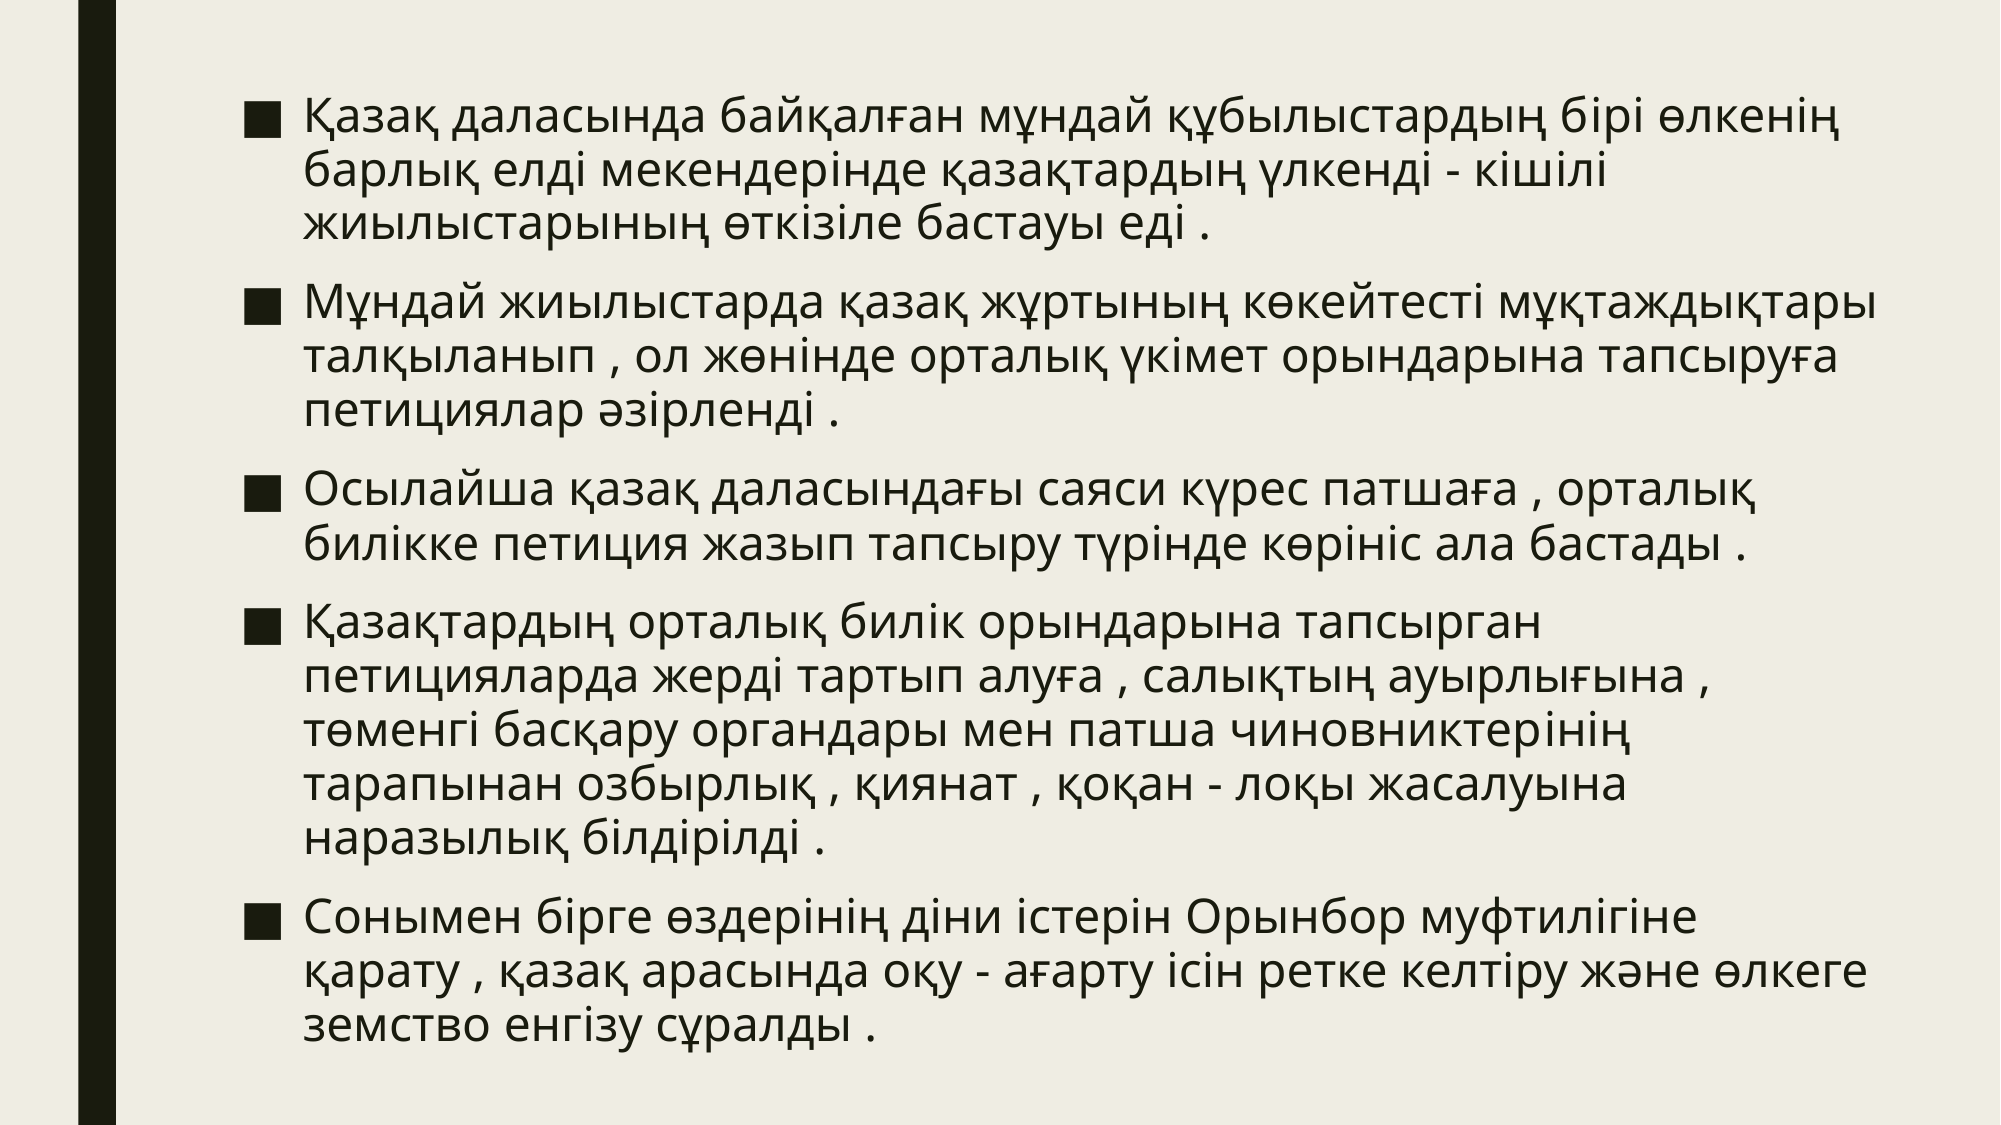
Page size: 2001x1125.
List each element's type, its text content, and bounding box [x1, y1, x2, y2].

list Қазақ даласында байқалған мұндай құбылыстардың бiрi өлкенің барлық елді мекендерiнде қазақтардың үлкенді - кішiлi жиылыстарының өткiзiле бастауы едi . Мұндай жиылыстарда қазақ жұртының көкейтесті мұқтаждықтары талқыланып , ол жөнiнде орталық үкімет орындарына тапсыруға петициялар әзірленді . Осылайша қазақ даласындағы саяси күрес патшаға , орталық билікке петиция жазып тапсыру түрінде көрініс ала бастады . Қазақтардың орталық билiк орындарына тапсырган петицияларда жерді тартып алуға , салықтың ауырлығына , төменгі басқару органдары мен патша чиновниктерiнiң тарапынан озбырлық , қиянат , қоқан - лоқы жасалуына наразылық білдірілді . Сонымен бірге өздерінің діни істерін Орынбор муфтилігіне қарату , қазақ арасында оқу - ағарту ісін ретке келтіру және өлкеге земство енгiзу сұралды . [225, 81, 1901, 1057]
